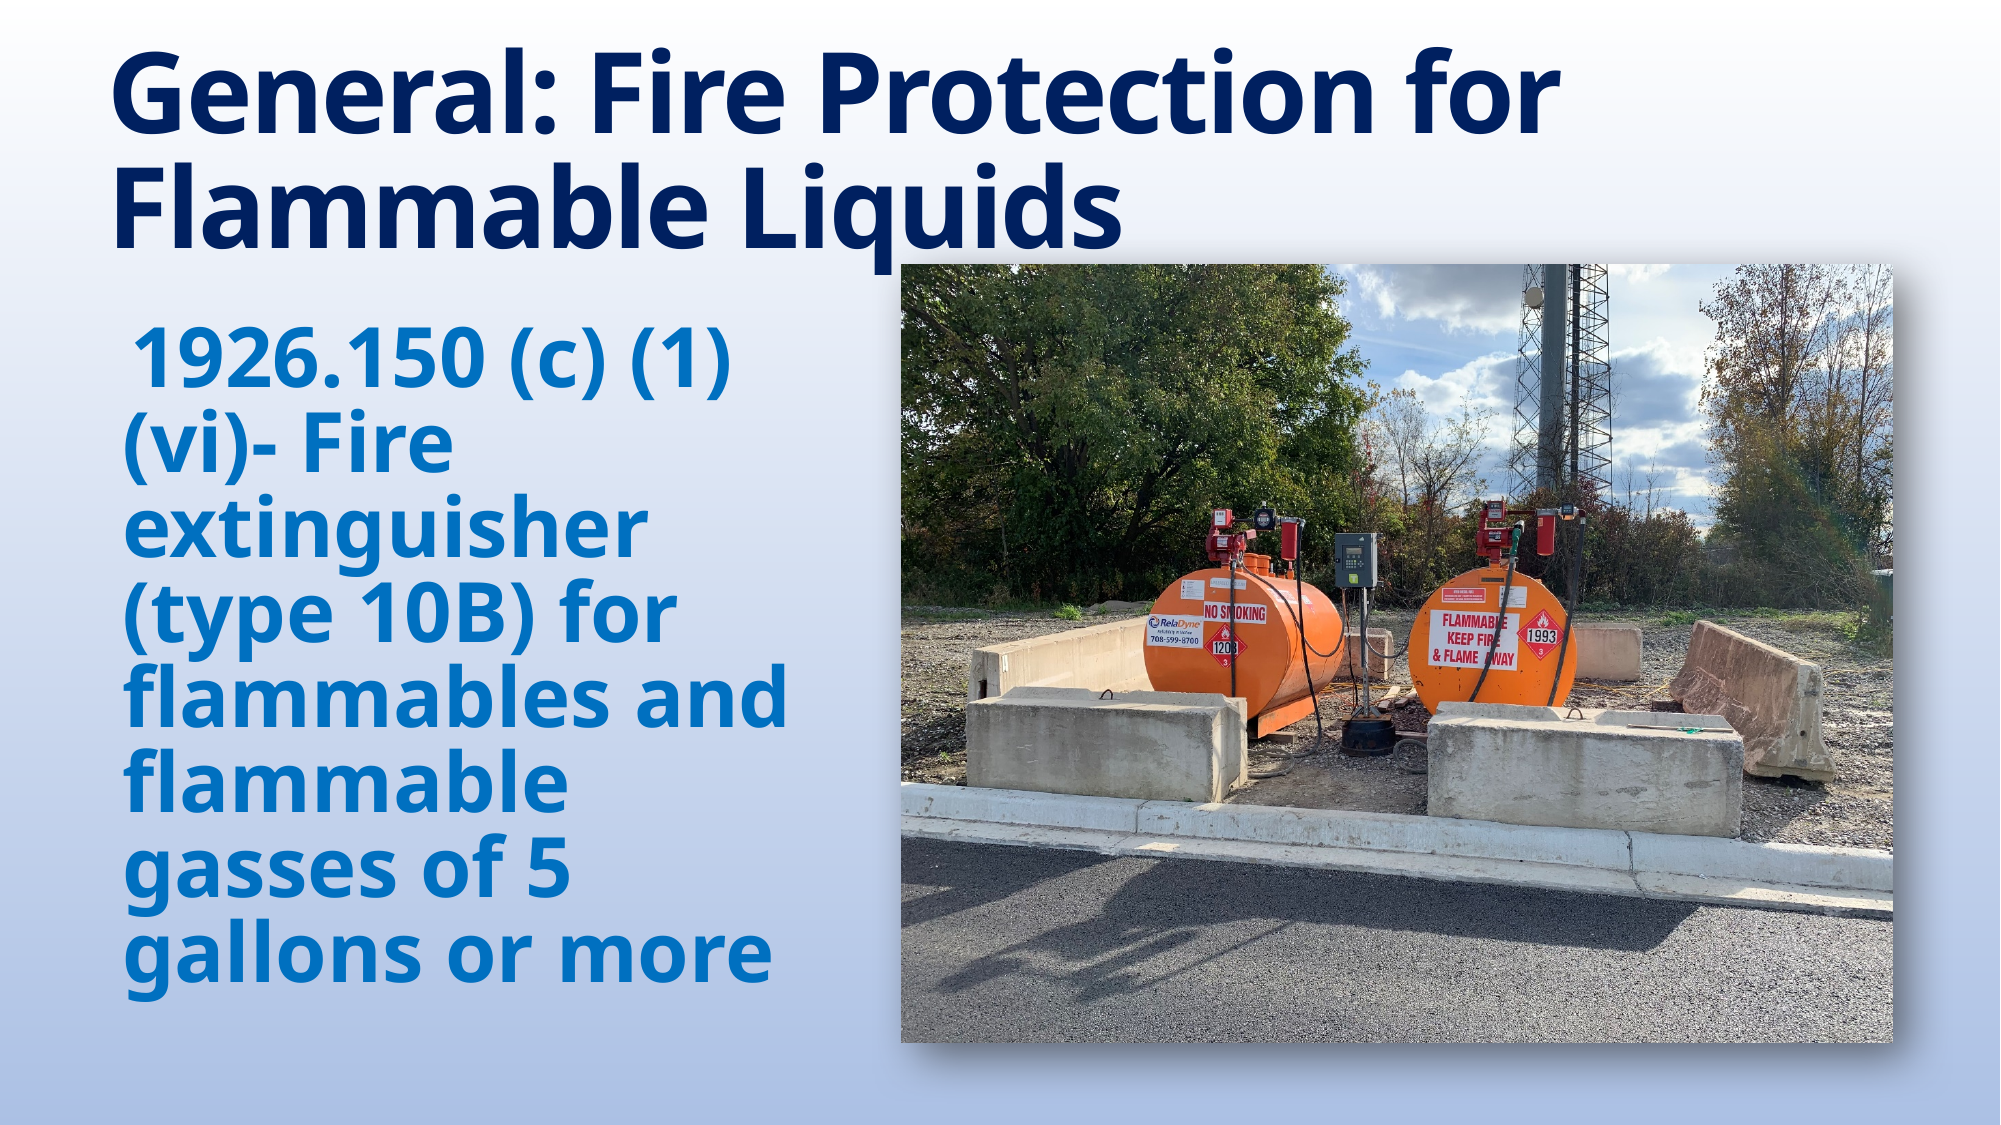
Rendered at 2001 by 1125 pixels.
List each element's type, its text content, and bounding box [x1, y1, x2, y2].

picture [901, 264, 1893, 1044]
title General: Fire Protection for Flammable Liquids [92, 49, 1940, 265]
list 1926.150 (c) (1)(vi)- Fire extinguisher (type 10B) for flammables and flammable gasses of 5 gallons or more [92, 311, 863, 807]
